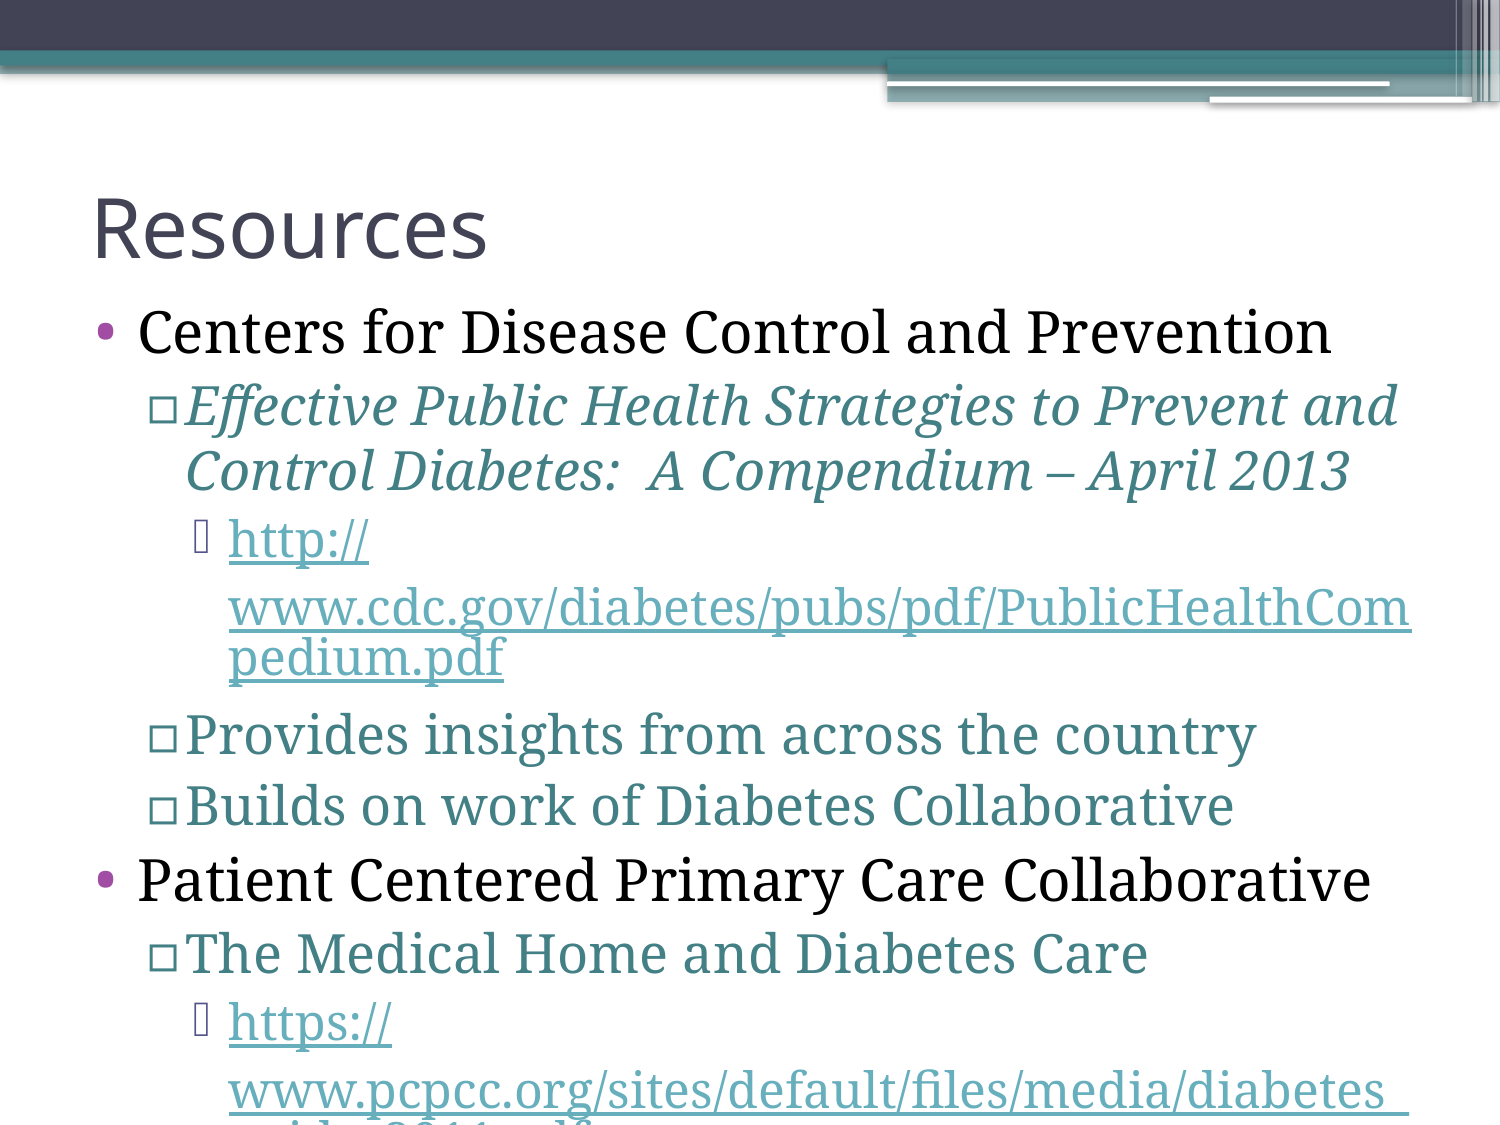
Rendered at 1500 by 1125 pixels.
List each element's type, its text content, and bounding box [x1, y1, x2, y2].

title Resources [74, 137, 1426, 287]
list Centers for Disease Control and Prevention Effective Public Health Strategies to Prevent and Control Diabetes: A Compendium – April 2013 http://www.cdc.gov/diabetes/pubs/pdf/PublicHealthCompedium.pdf Provides insights from across the country Builds on work of Diabetes Collaborative Patient Centered Primary Care Collaborative The Medical Home and Diabetes Care https://www.pcpcc.org/sites/default/files/media/diabetes_guide_2011.pdf [62, 287, 1451, 1029]
